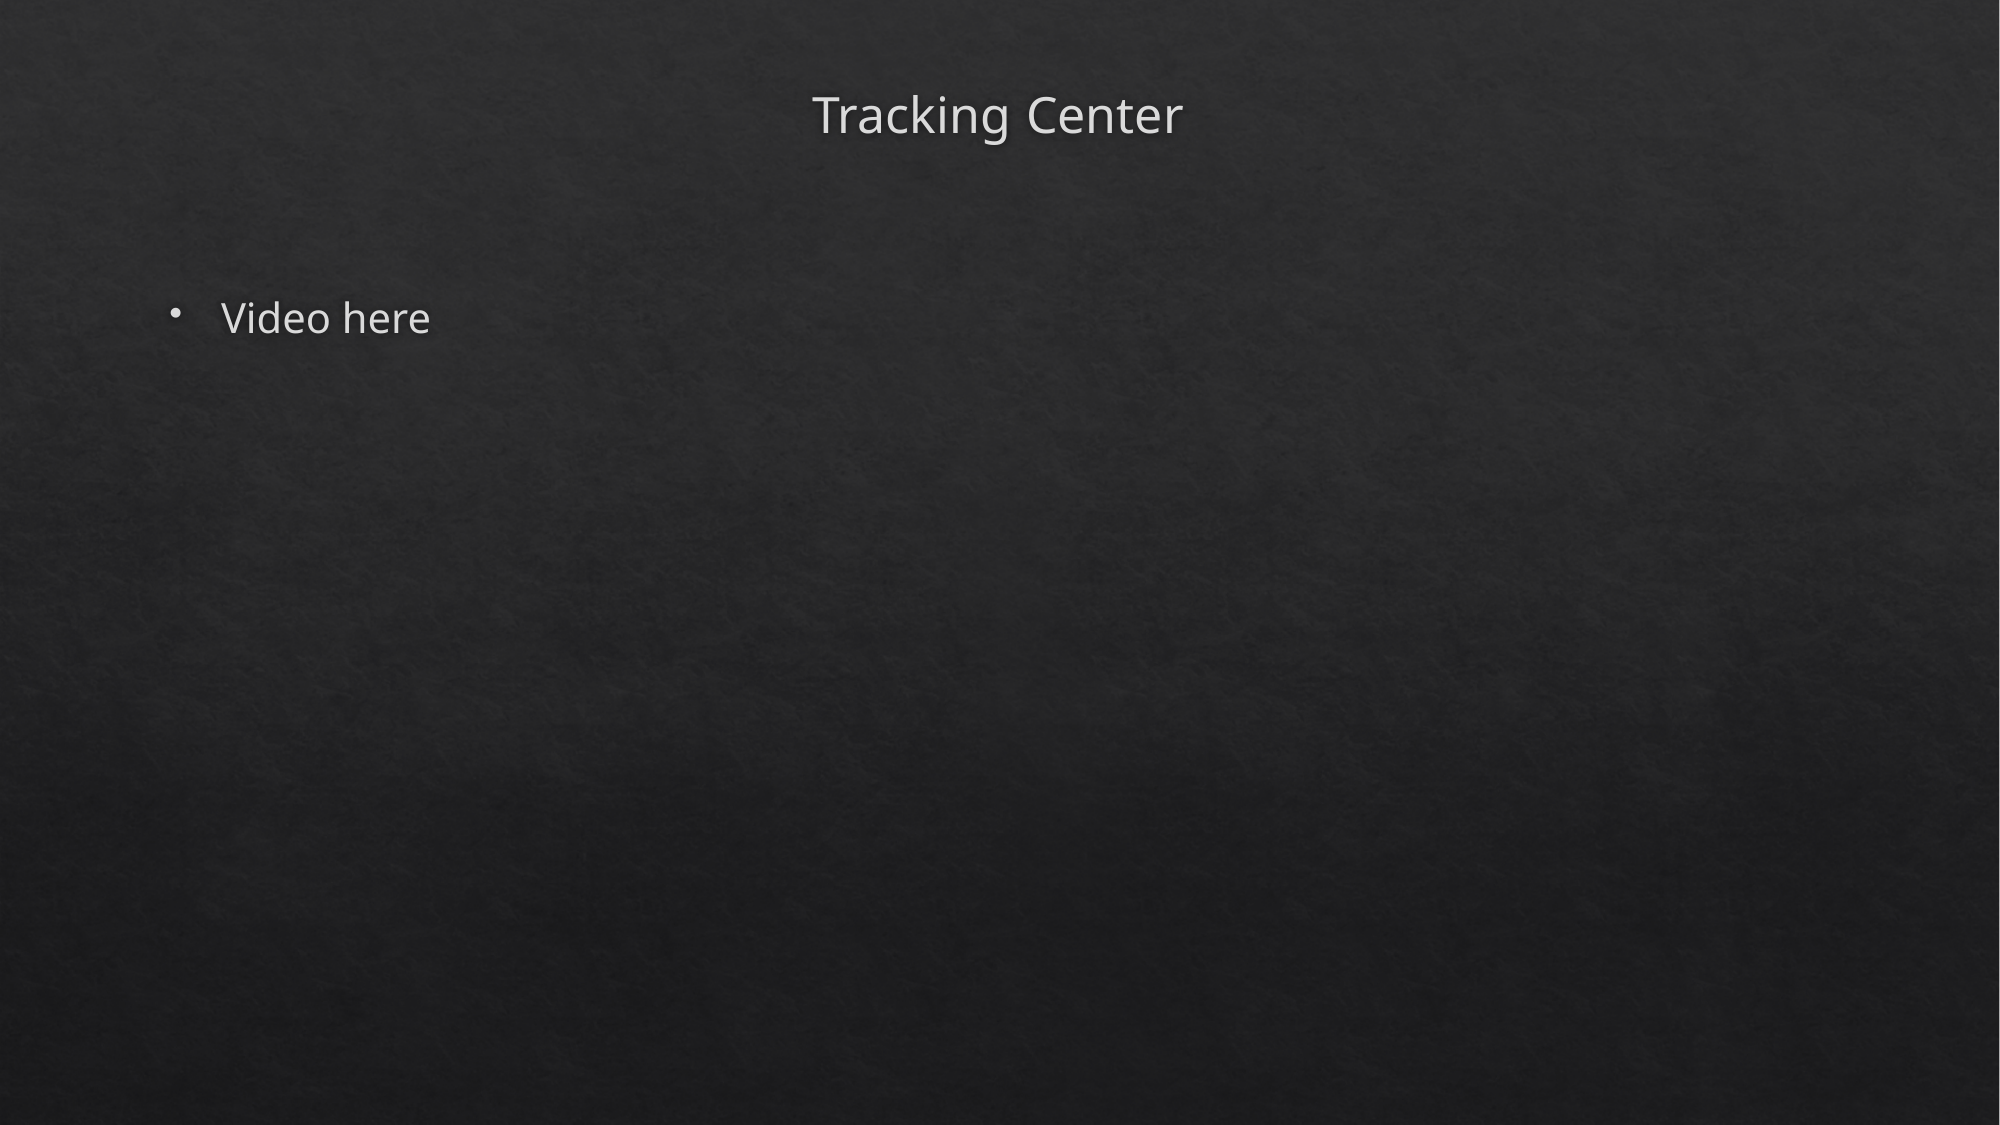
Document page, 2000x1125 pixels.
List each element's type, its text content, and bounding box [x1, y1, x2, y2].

list Video here [149, 284, 1848, 950]
title Tracking Center [149, 30, 1848, 191]
